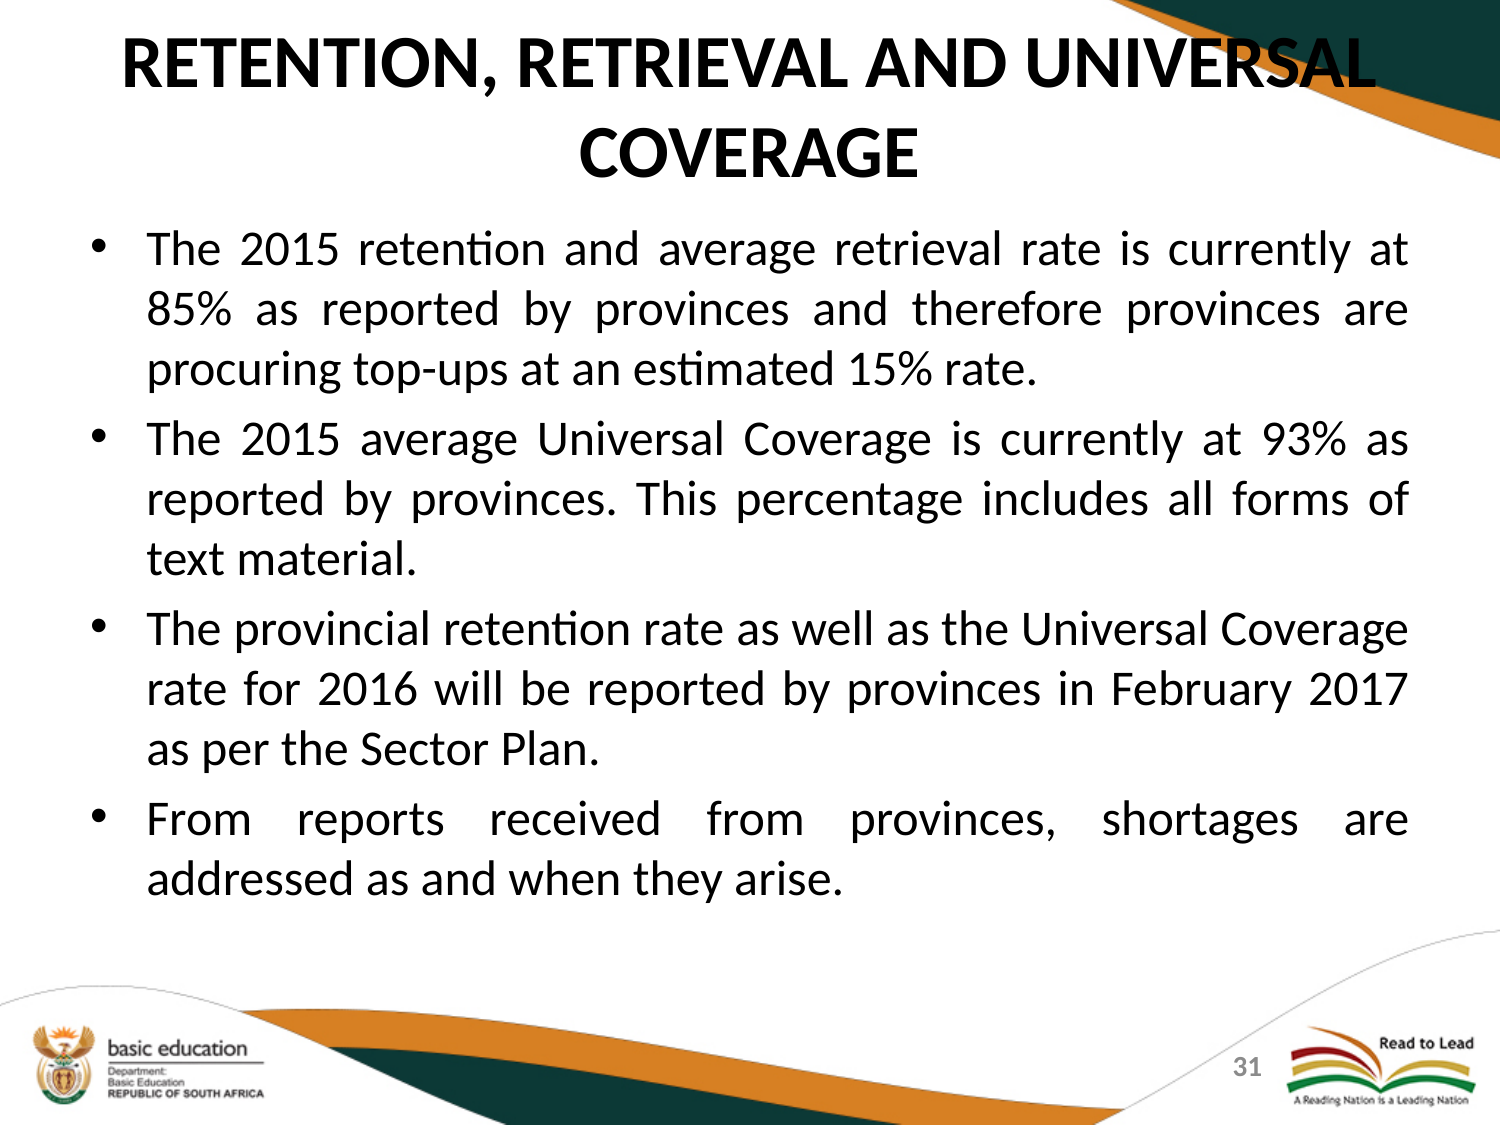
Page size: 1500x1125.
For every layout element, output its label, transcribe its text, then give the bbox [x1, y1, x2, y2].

list The 2015 retention and average retrieval rate is currently at 85% as reported by provinces and therefore provinces are procuring top-ups at an estimated 15% rate. The 2015 average Universal Coverage is currently at 93% as reported by provinces. This percentage includes all forms of text material. The provincial retention rate as well as the Universal Coverage rate for 2016 will be reported by provinces in February 2017 as per the Sector Plan. From reports received from provinces, shortages are addressed as and when they arise. [75, 208, 1425, 1005]
slide_number 31 [927, 1035, 1278, 1095]
title RETENTION, RETRIEVAL AND UNIVERSAL COVERAGE [75, 45, 1425, 161]
picture [0, 0, 1500, 1125]
